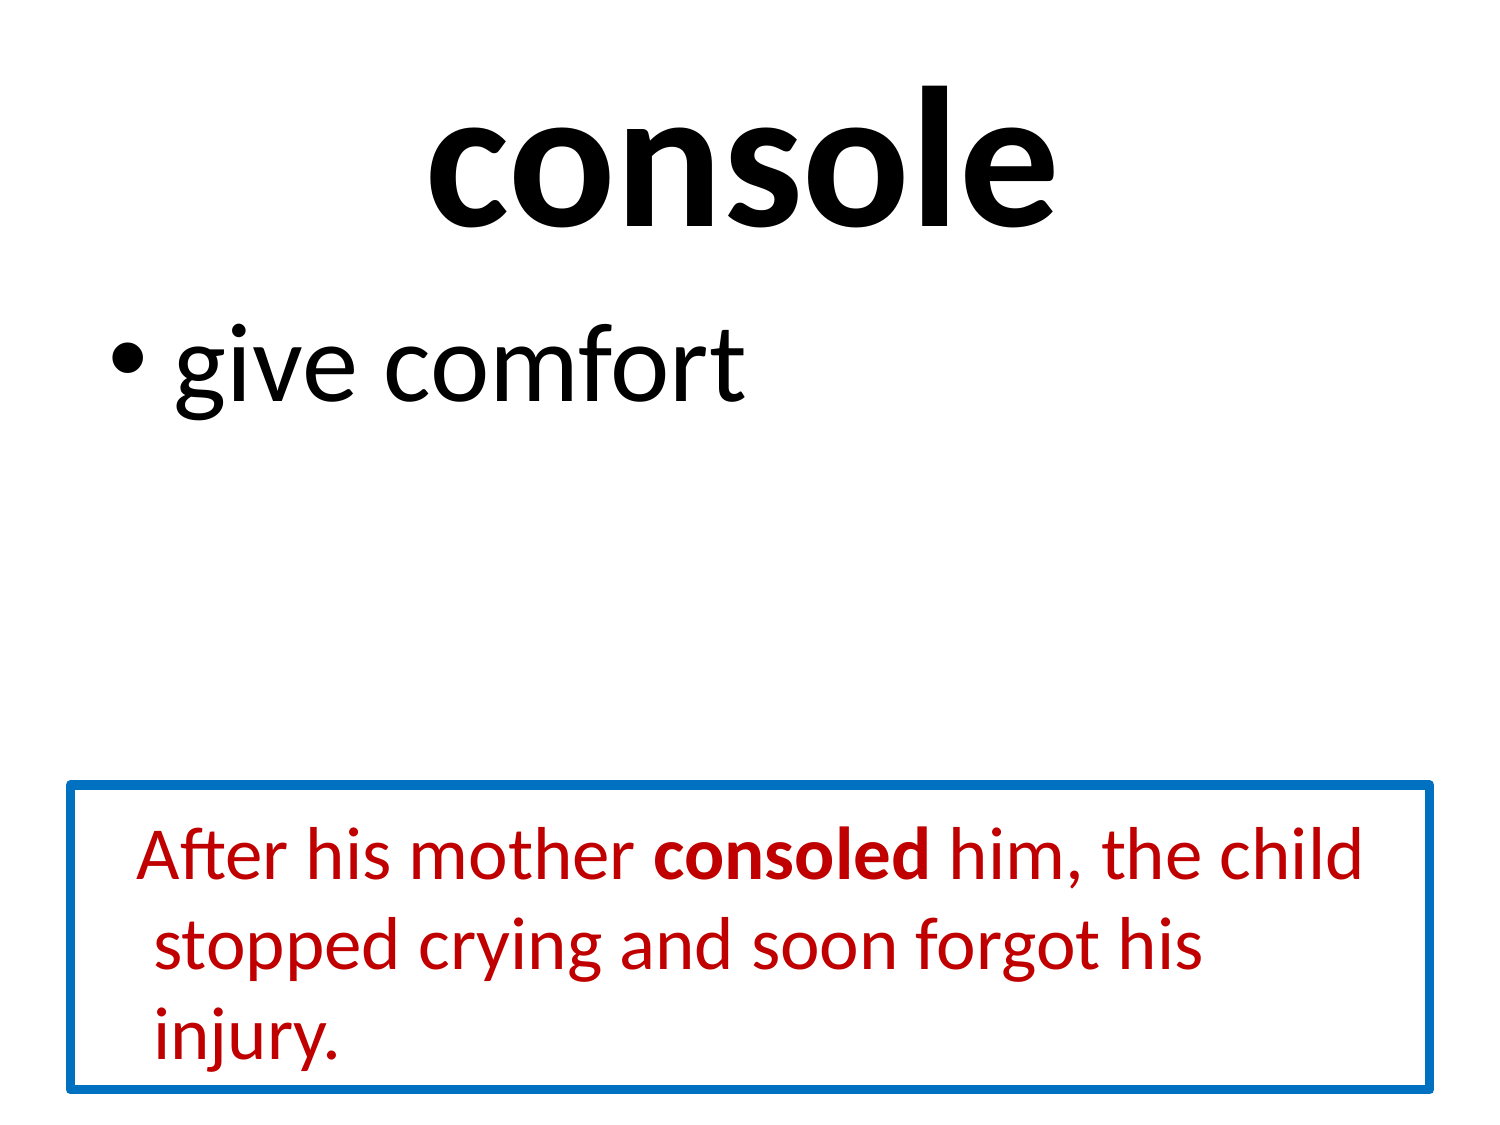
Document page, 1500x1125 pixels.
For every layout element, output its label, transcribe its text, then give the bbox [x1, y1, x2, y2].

subtitle give comfort [93, 281, 1407, 668]
list After his mother consoled him, the child stopped crying and soon forgot his injury. [82, 796, 1418, 1067]
title console [93, 46, 1393, 247]
